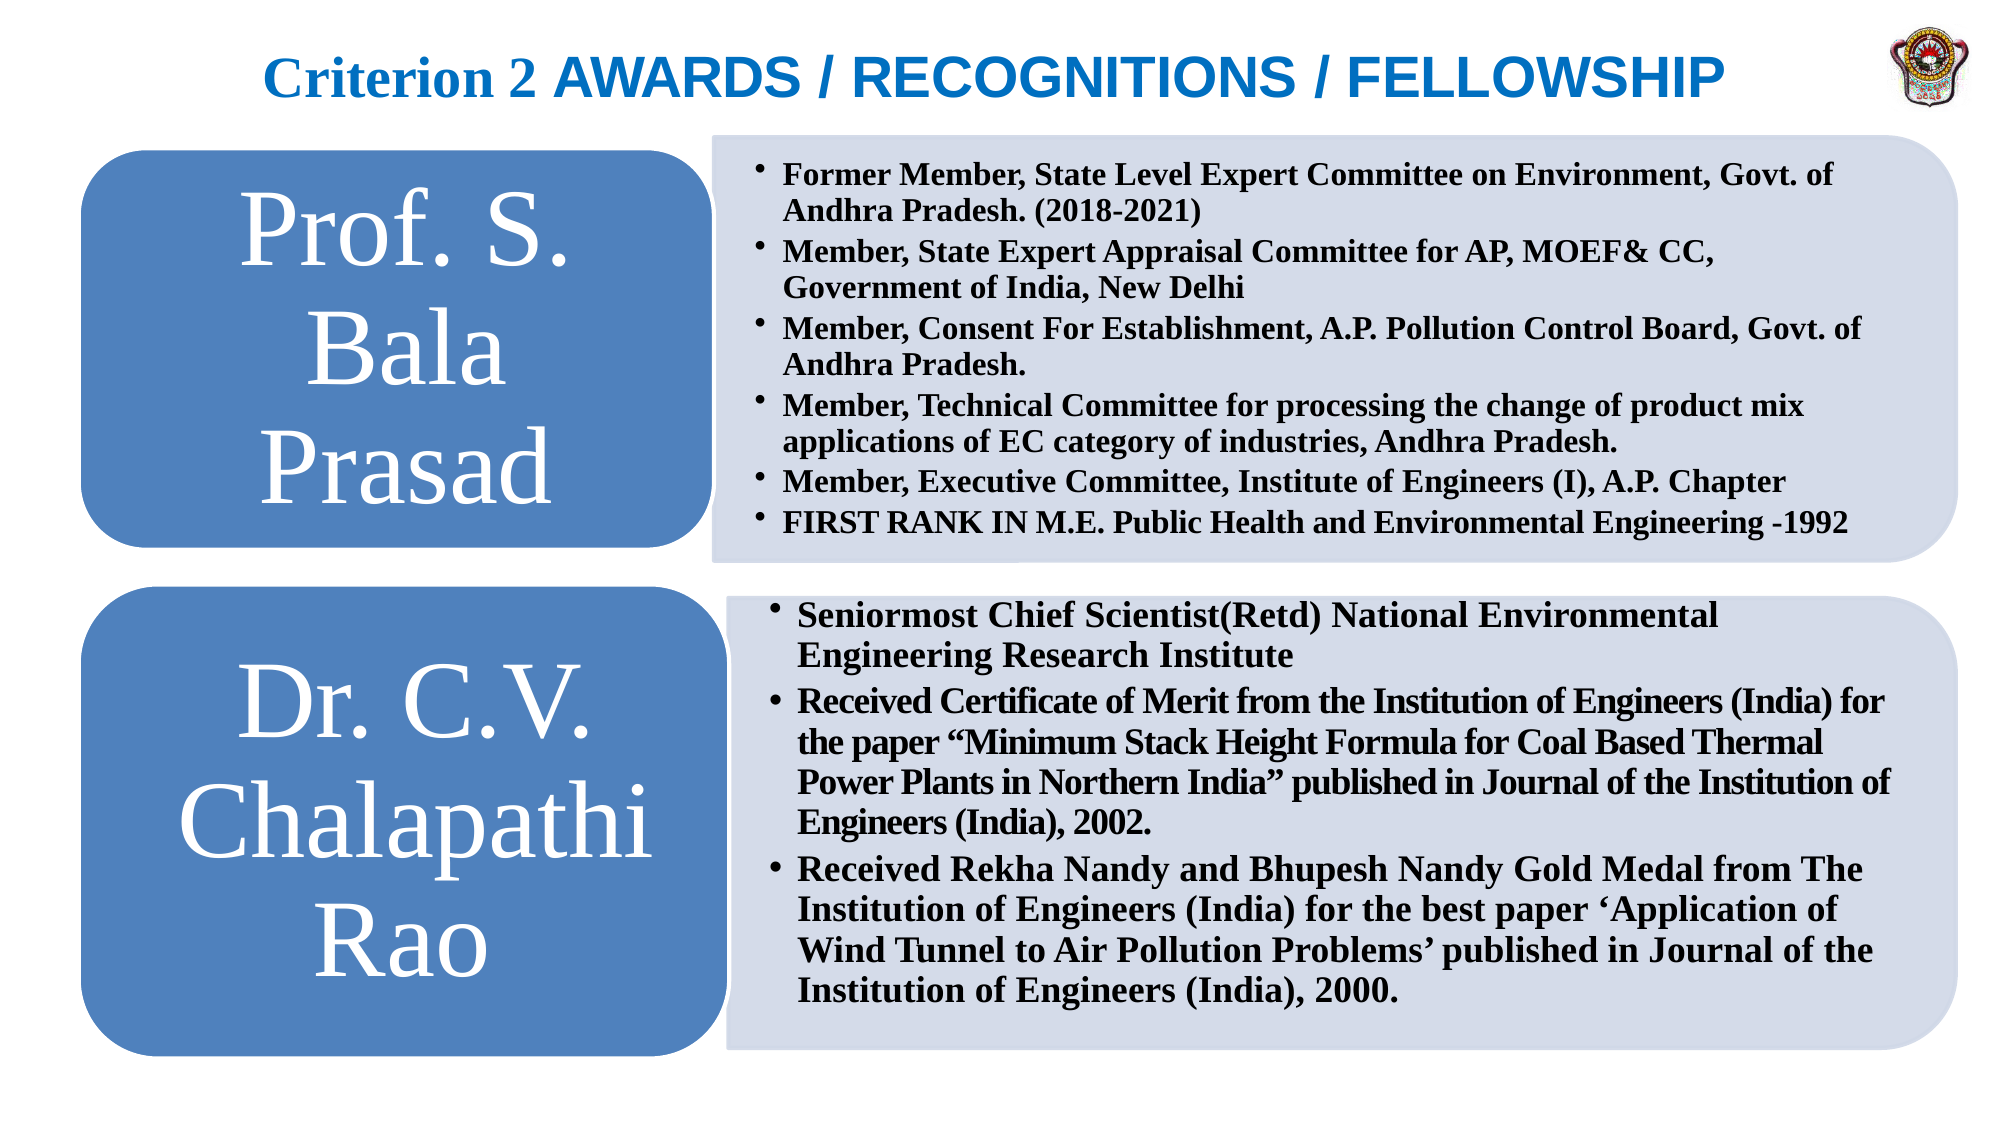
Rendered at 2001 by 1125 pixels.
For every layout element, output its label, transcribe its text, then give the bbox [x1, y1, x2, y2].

title Criterion 2 AWARDS / RECOGNITIONS / FELLOWSHIP [260, 37, 1740, 133]
picture [1887, 24, 1972, 112]
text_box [78, 136, 1957, 1059]
